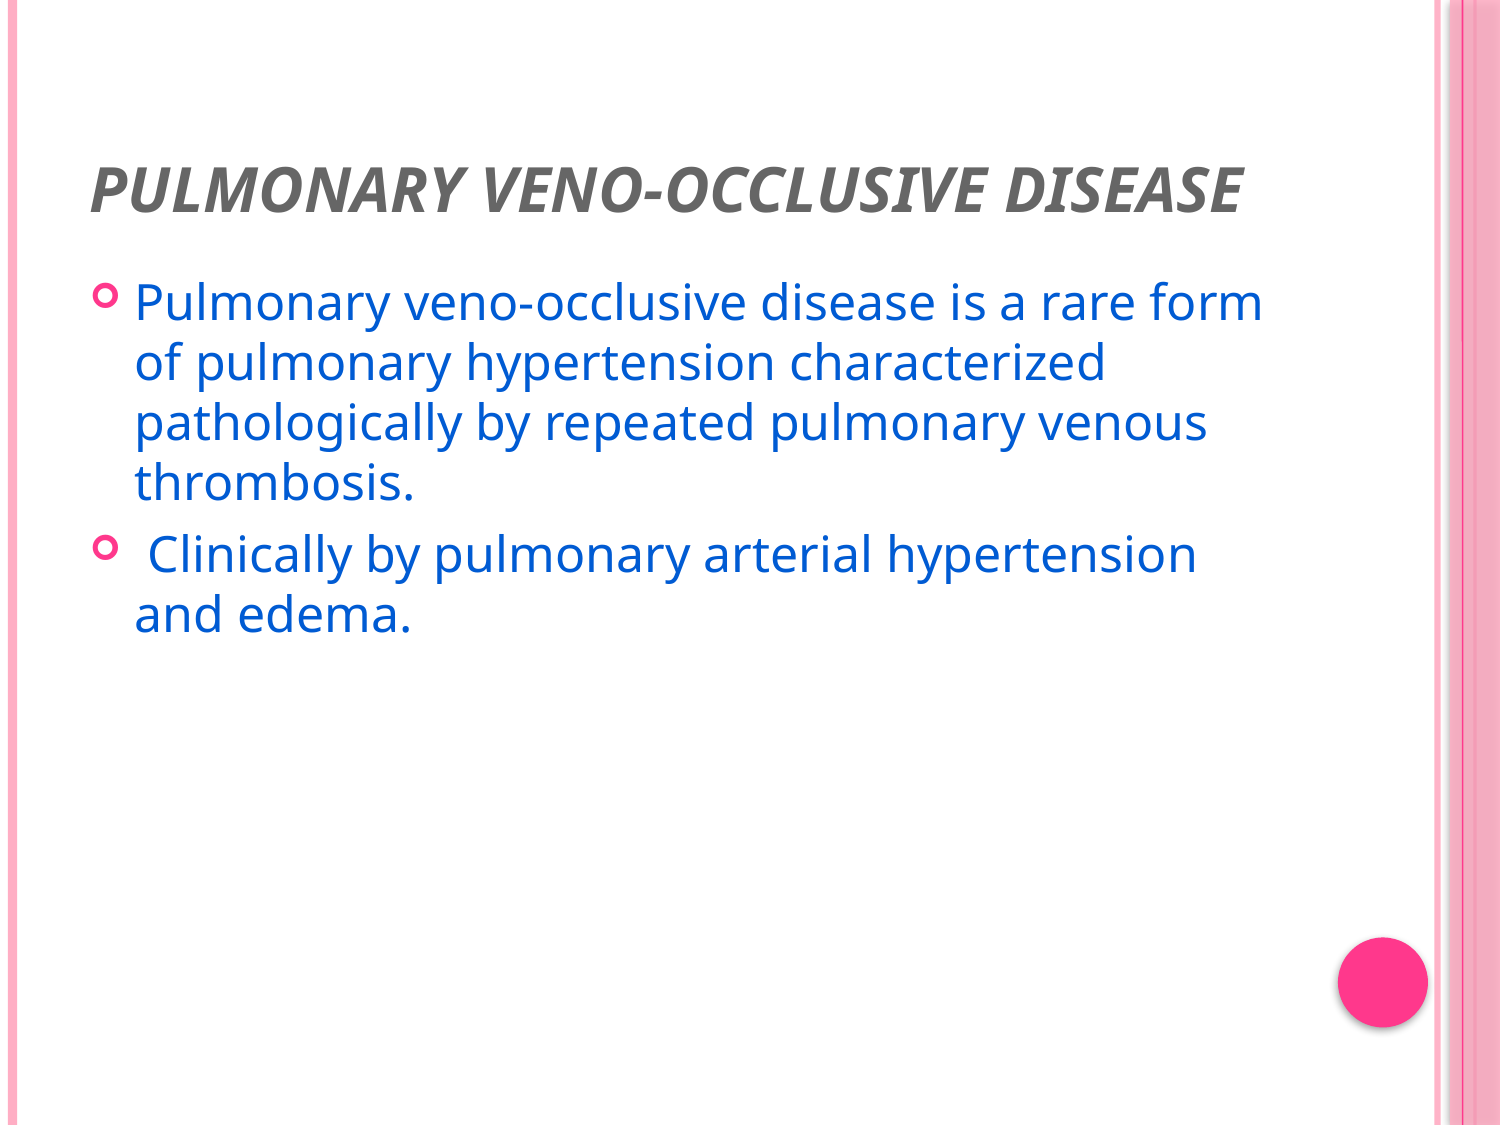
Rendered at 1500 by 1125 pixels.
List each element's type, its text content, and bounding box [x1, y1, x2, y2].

list Pulmonary veno-occlusive disease is a rare form of pulmonary hypertension characterized pathologically by repeated pulmonary venous thrombosis. Clinically by pulmonary arterial hypertension and edema. [75, 262, 1300, 1062]
title Pulmonary veno-occlusive disease [75, 45, 1300, 233]
